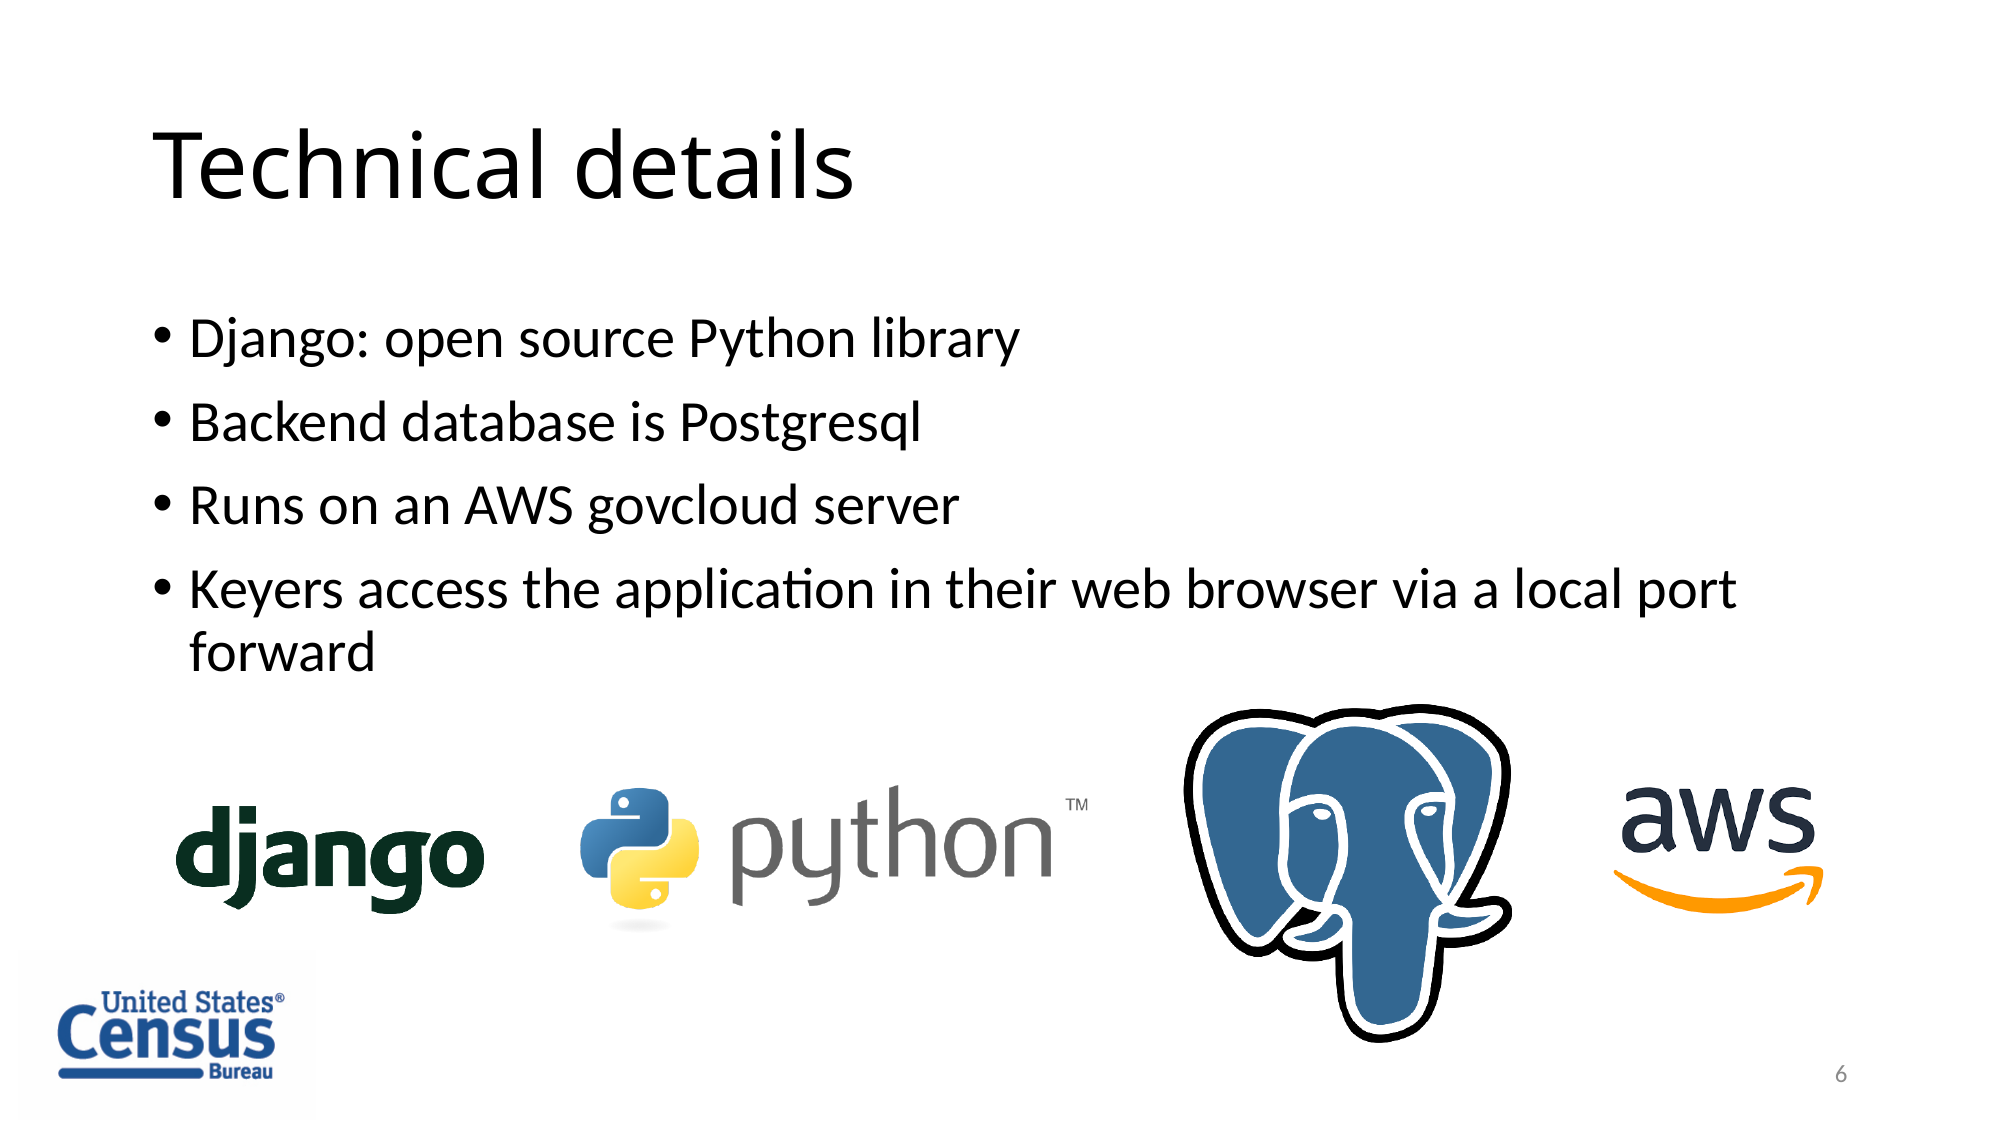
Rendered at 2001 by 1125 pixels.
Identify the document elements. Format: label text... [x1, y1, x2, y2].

title Technical details [137, 59, 1863, 278]
slide_number 6 [1412, 1042, 1863, 1103]
picture [18, 950, 316, 1120]
list Django: open source Python library Backend database is Postgresql Runs on an AWS govcloud server Keyers access the application in their web browser via a local port forward [137, 299, 1863, 1014]
picture [574, 781, 1093, 936]
picture [176, 806, 484, 914]
picture [1612, 786, 1824, 914]
picture [1183, 704, 1512, 1043]
